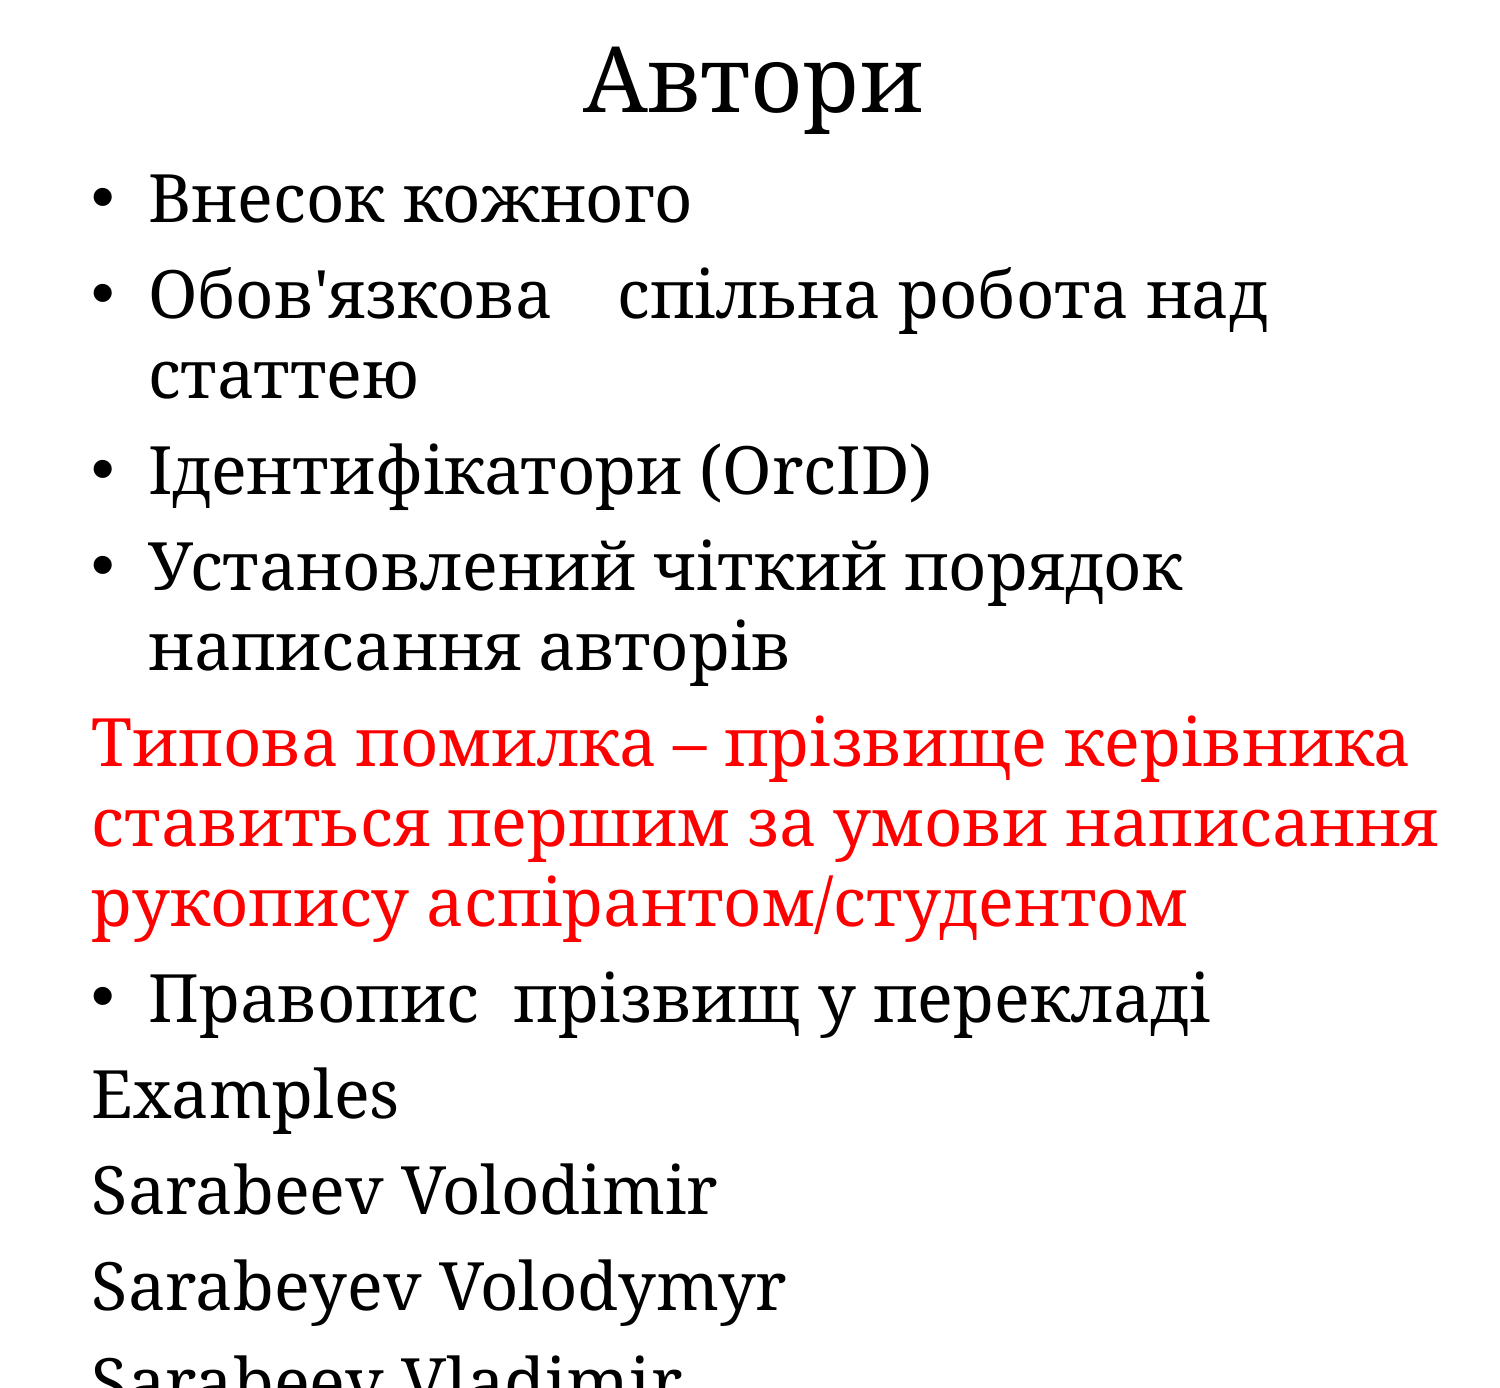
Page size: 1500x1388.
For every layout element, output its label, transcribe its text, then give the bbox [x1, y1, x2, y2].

title Автори [1, 0, 1476, 253]
text_box Внесок кожного Обов'язкова спільна робота над статтею Ідентифікатори (OrcID) Установлений чіткий порядок написання авторів Типова помилка – прізвище керівника ставиться першим за умови написання рукопису аспірантом/студентом Правопис прізвищ у перекладі Examples Sarabeev Volodimir Sarabeyev Volodymyr Sarabeev Vladimir [89, 156, 1472, 1388]
